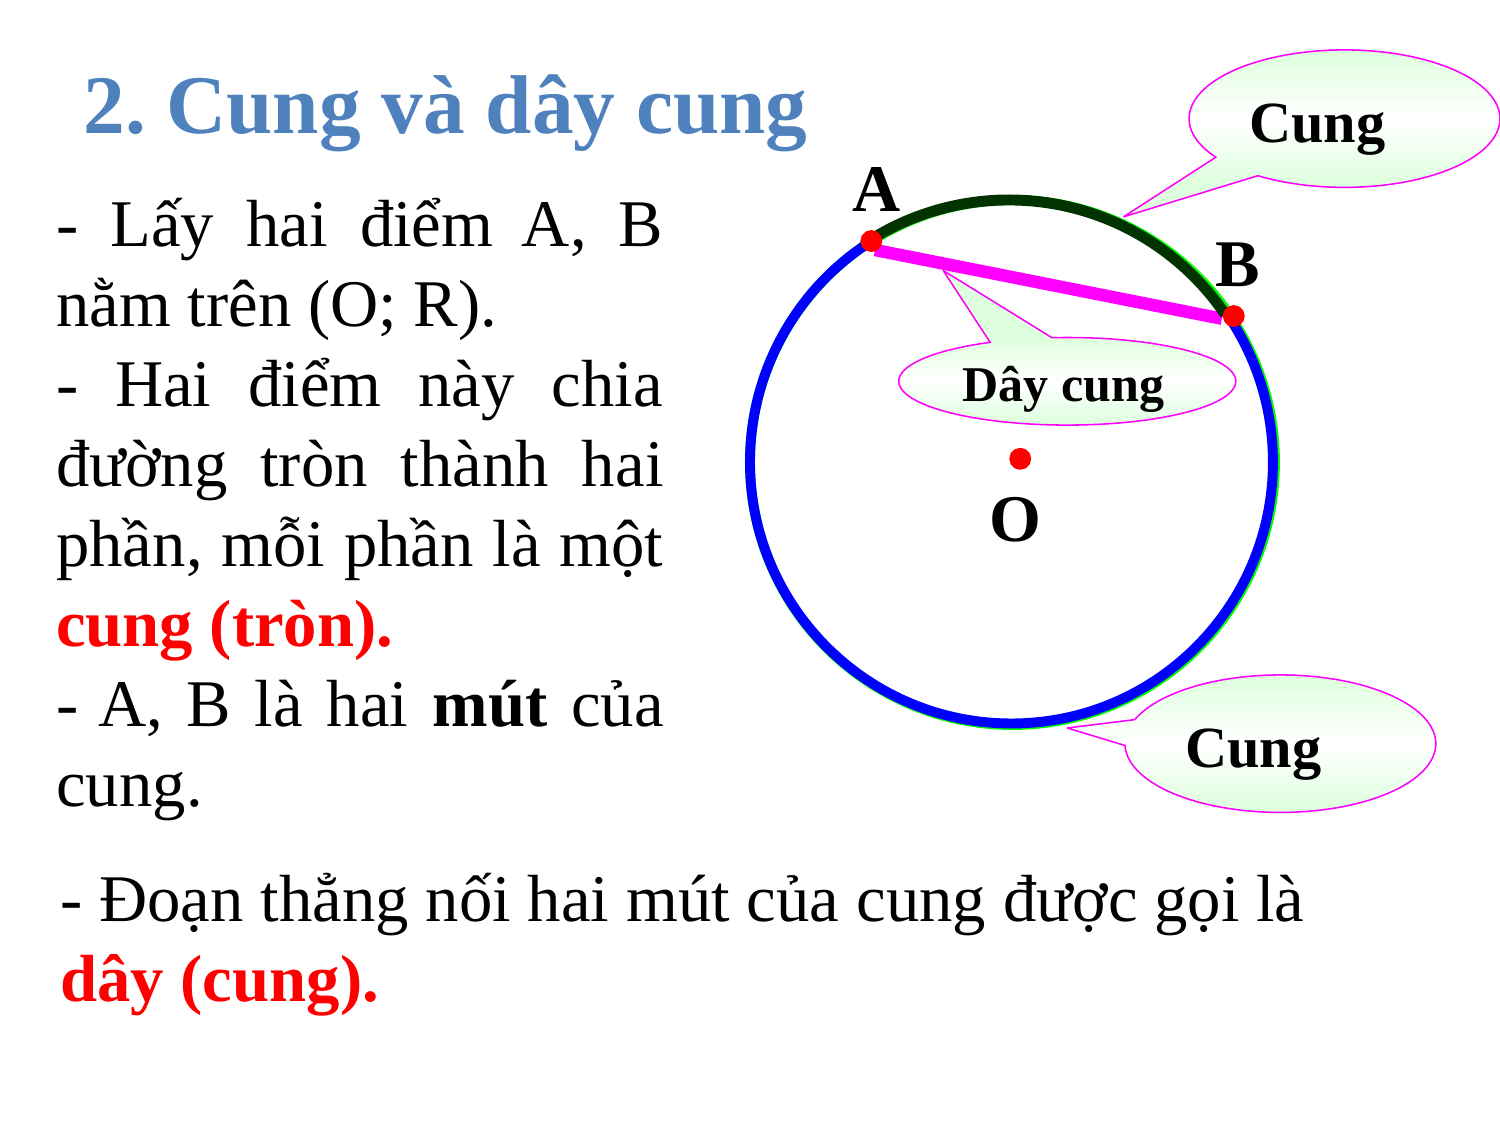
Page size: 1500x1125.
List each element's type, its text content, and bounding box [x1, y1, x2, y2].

text_box [920, 199, 1161, 248]
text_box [974, 449, 1058, 563]
text_box Cung [1067, 674, 1436, 813]
text_box - Lấy hai điểm A, B nằm trên (O; R). - Hai điểm này chia đường tròn thành hai phần, mỗi phần là một cung (tròn). - A, B là hai mút của cung. [41, 172, 680, 828]
text_box - Đoạn thẳng nối hai mút của cung được gọi là dây (cung). [45, 847, 1353, 1022]
text_box [750, 260, 1273, 724]
text_box Cung [1123, 49, 1500, 217]
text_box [1199, 212, 1275, 326]
text_box [1038, 327, 1198, 335]
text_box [874, 249, 1194, 319]
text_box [887, 337, 1237, 471]
text_box [928, 327, 983, 335]
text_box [837, 137, 917, 251]
text_box 2. Cung và dây cung [68, 42, 823, 158]
